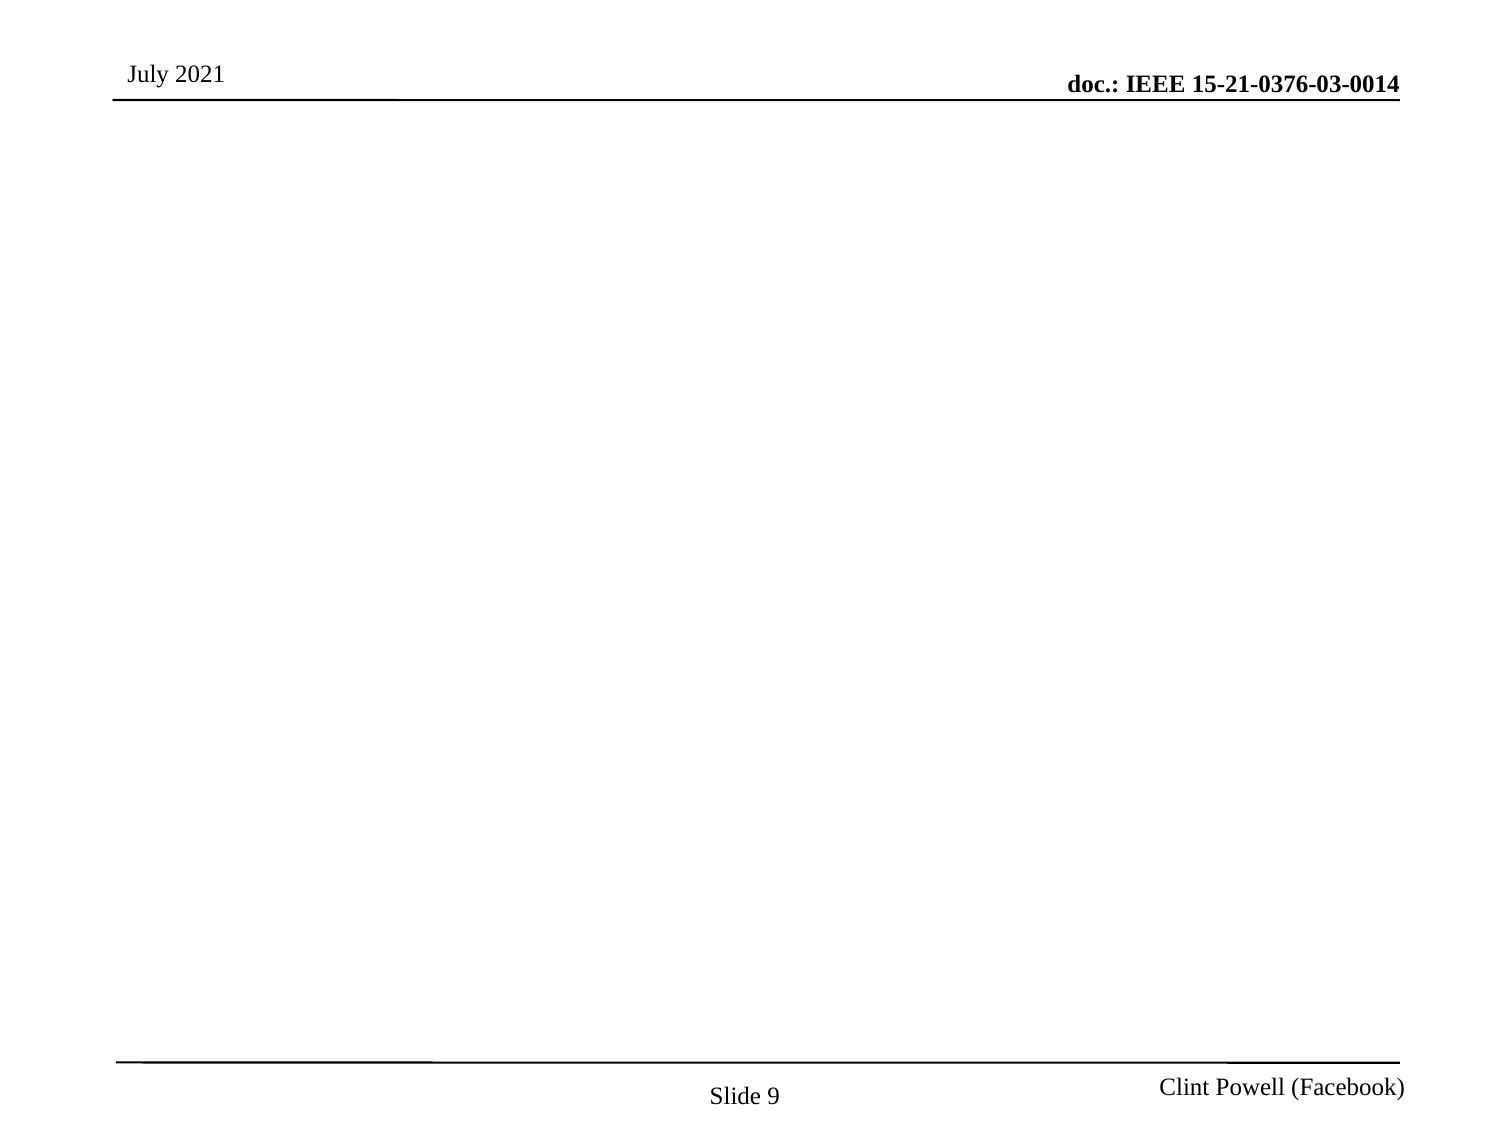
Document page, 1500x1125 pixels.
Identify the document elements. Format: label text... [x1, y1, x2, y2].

slide_number Slide 9 [690, 1075, 799, 1115]
